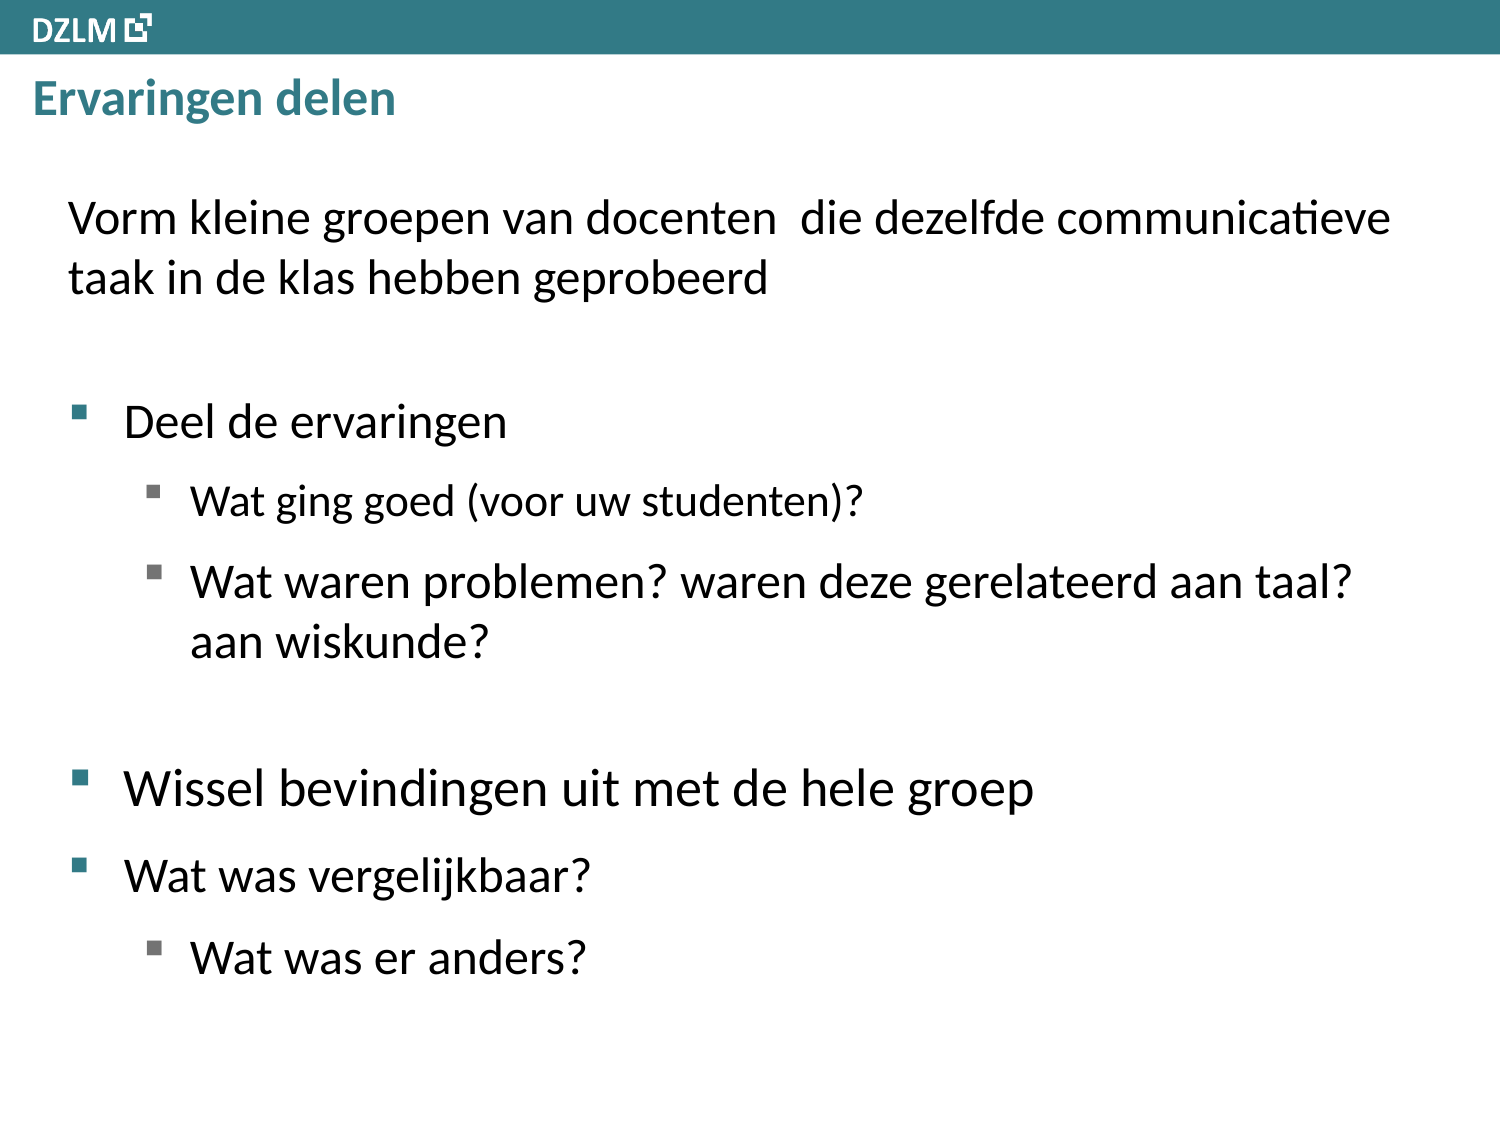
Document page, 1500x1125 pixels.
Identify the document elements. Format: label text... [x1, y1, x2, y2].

title Ervaringen delen [17, 54, 1489, 136]
list Vorm kleine groepen van docenten die dezelfde communicatieve taak in de klas hebben geprobeerd Deel de ervaringen Wat ging goed (voor uw studenten)? Wat waren problemen? waren deze gerelateerd aan taal? aan wiskunde? Wissel bevindingen uit met de hele groep Wat was vergelijkbaar? Wat was er anders? [52, 184, 1436, 1071]
